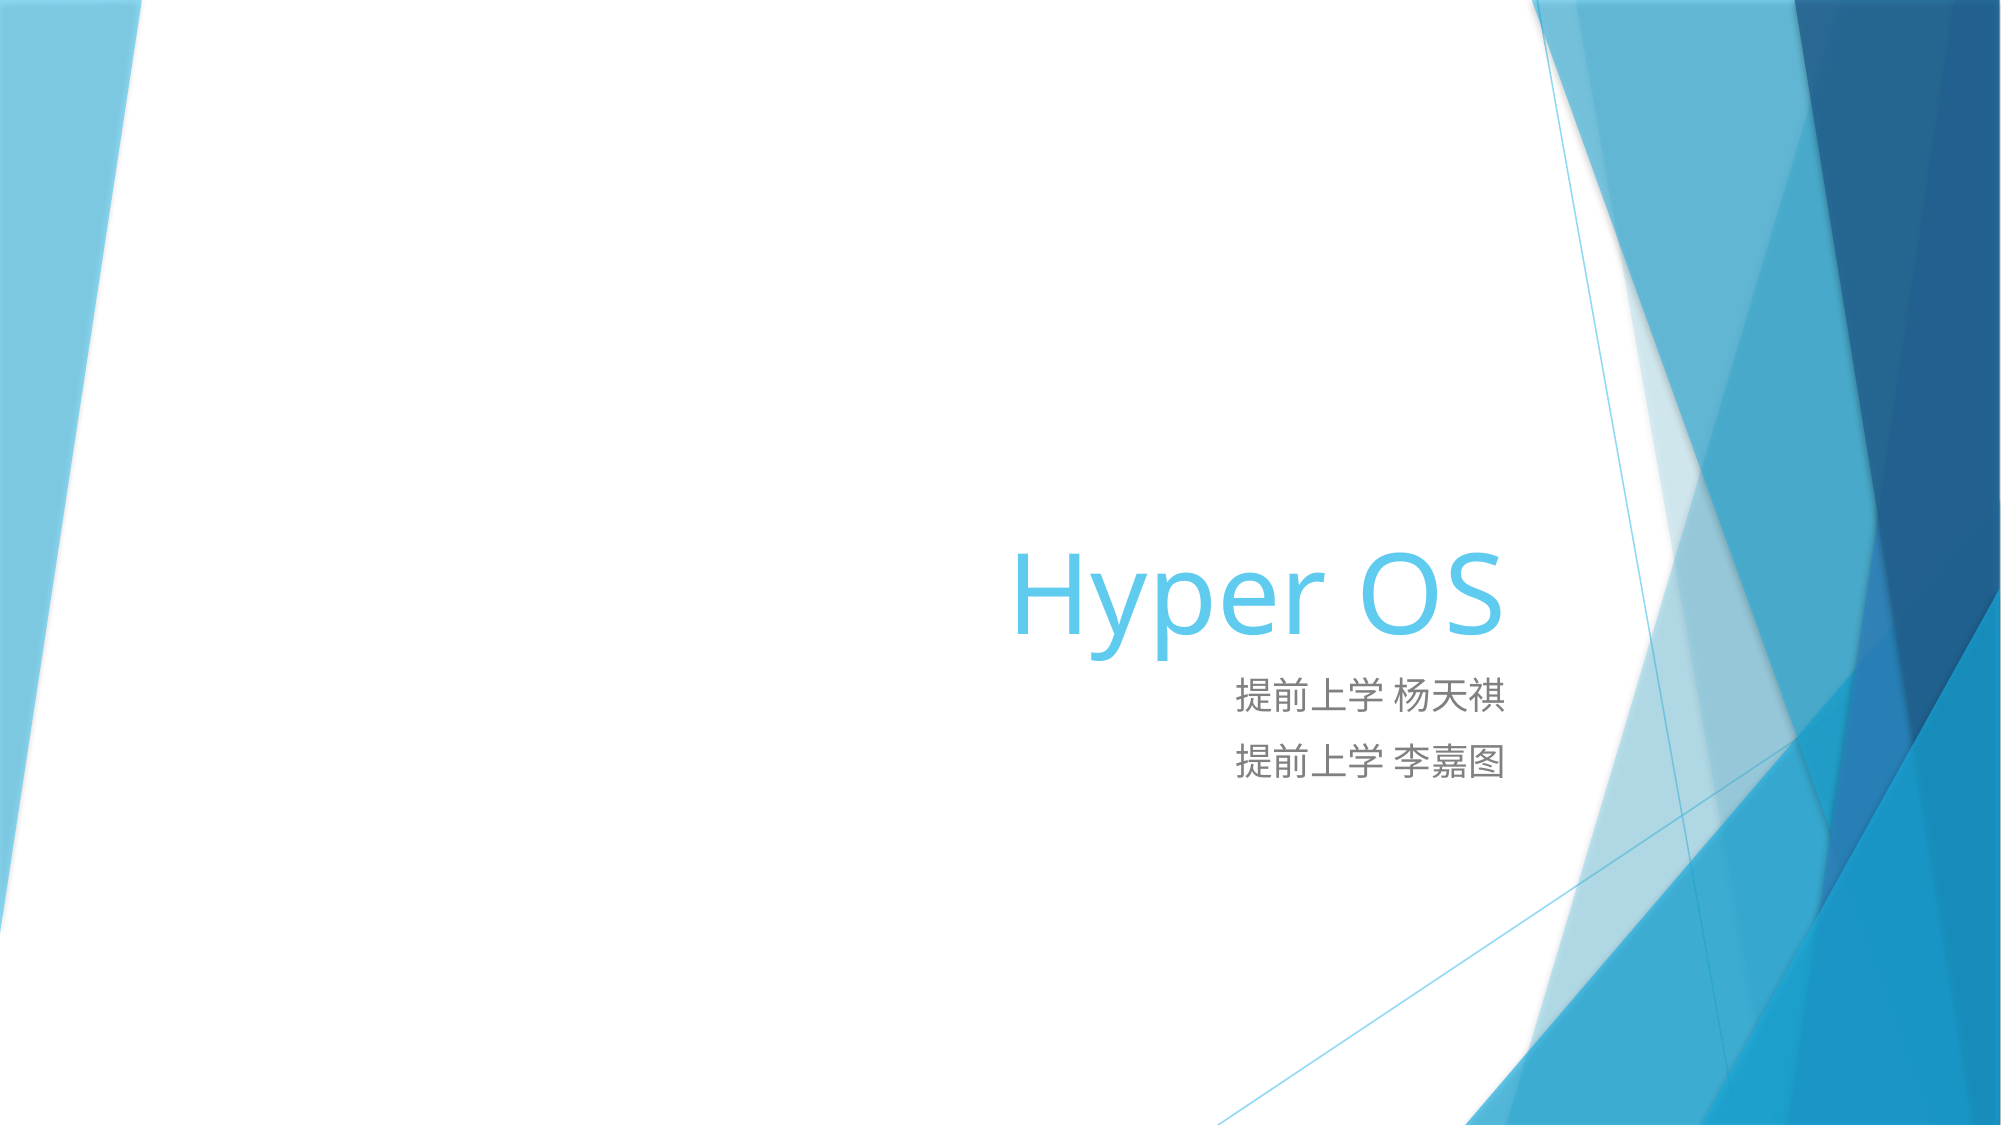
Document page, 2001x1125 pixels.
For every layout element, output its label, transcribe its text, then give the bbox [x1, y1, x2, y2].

subtitle 提前上学 杨天祺 提前上学 李嘉图 [247, 664, 1522, 845]
title Hyper OS [72, 394, 1522, 665]
